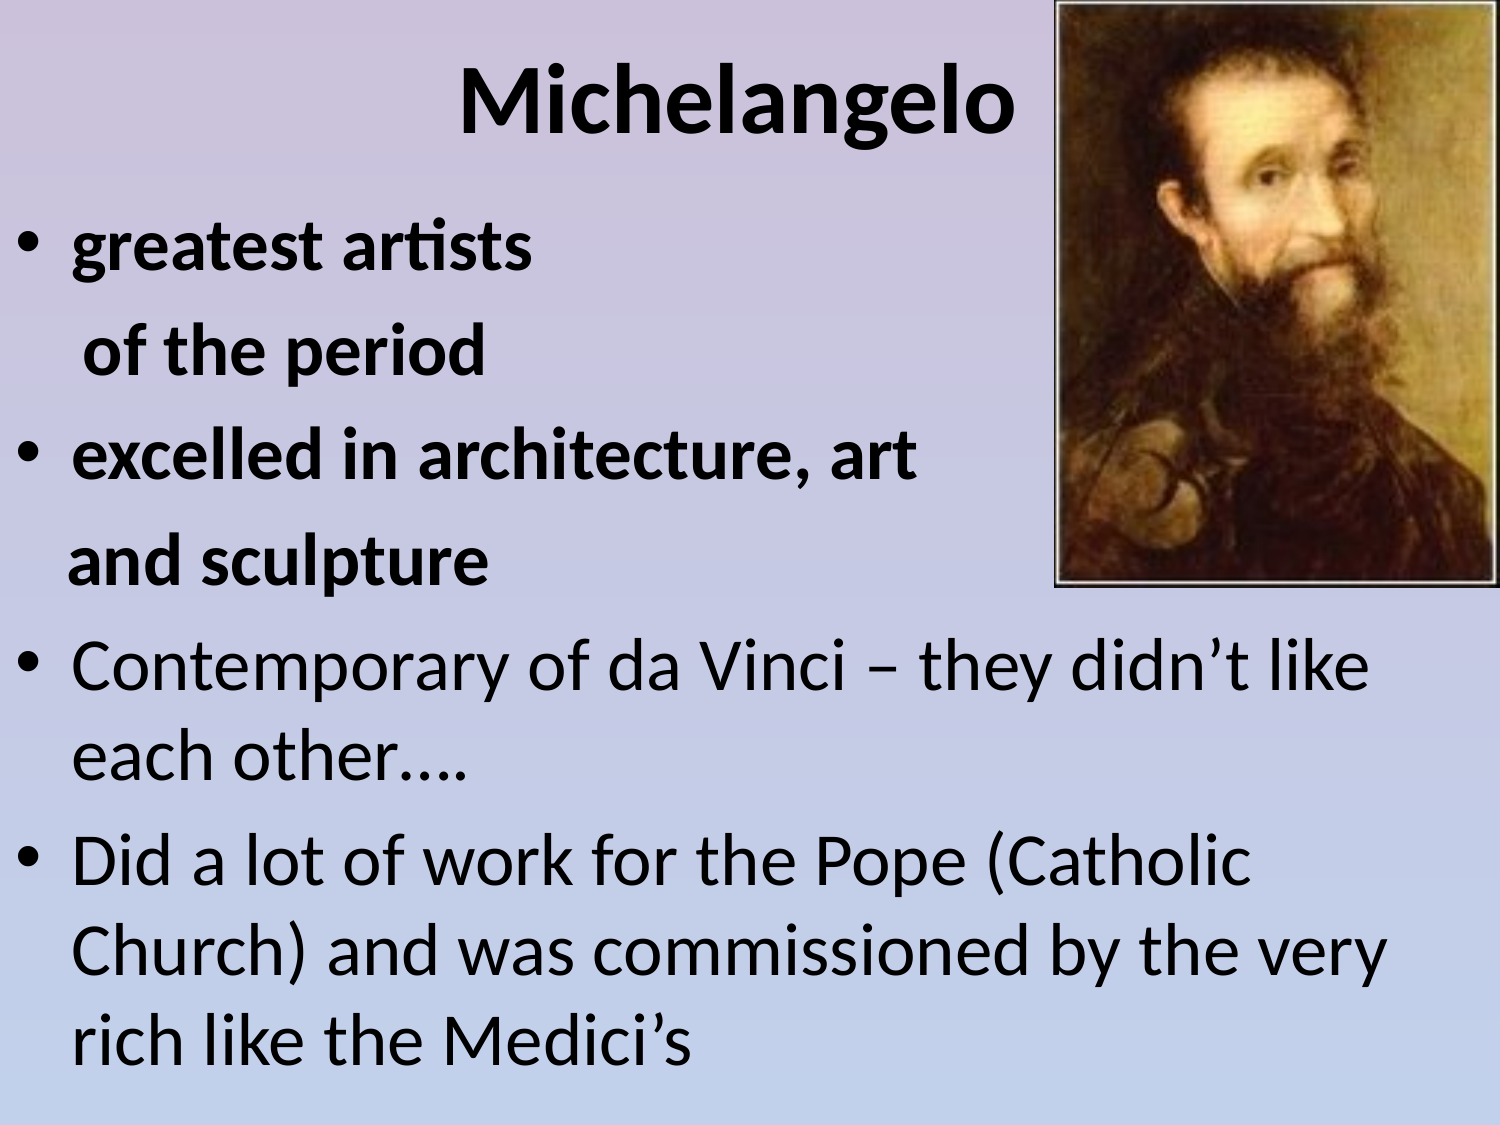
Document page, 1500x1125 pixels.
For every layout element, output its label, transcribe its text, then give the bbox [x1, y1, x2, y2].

picture [1054, 0, 1500, 588]
list greatest artists of the period excelled in architecture, art and sculpture Contemporary of da Vinci – they didn’t like each other…. Did a lot of work for the Pope (Catholic Church) and was commissioned by the very rich like the Medici’s [0, 187, 1500, 1125]
title Michelangelo [62, 0, 1052, 187]
